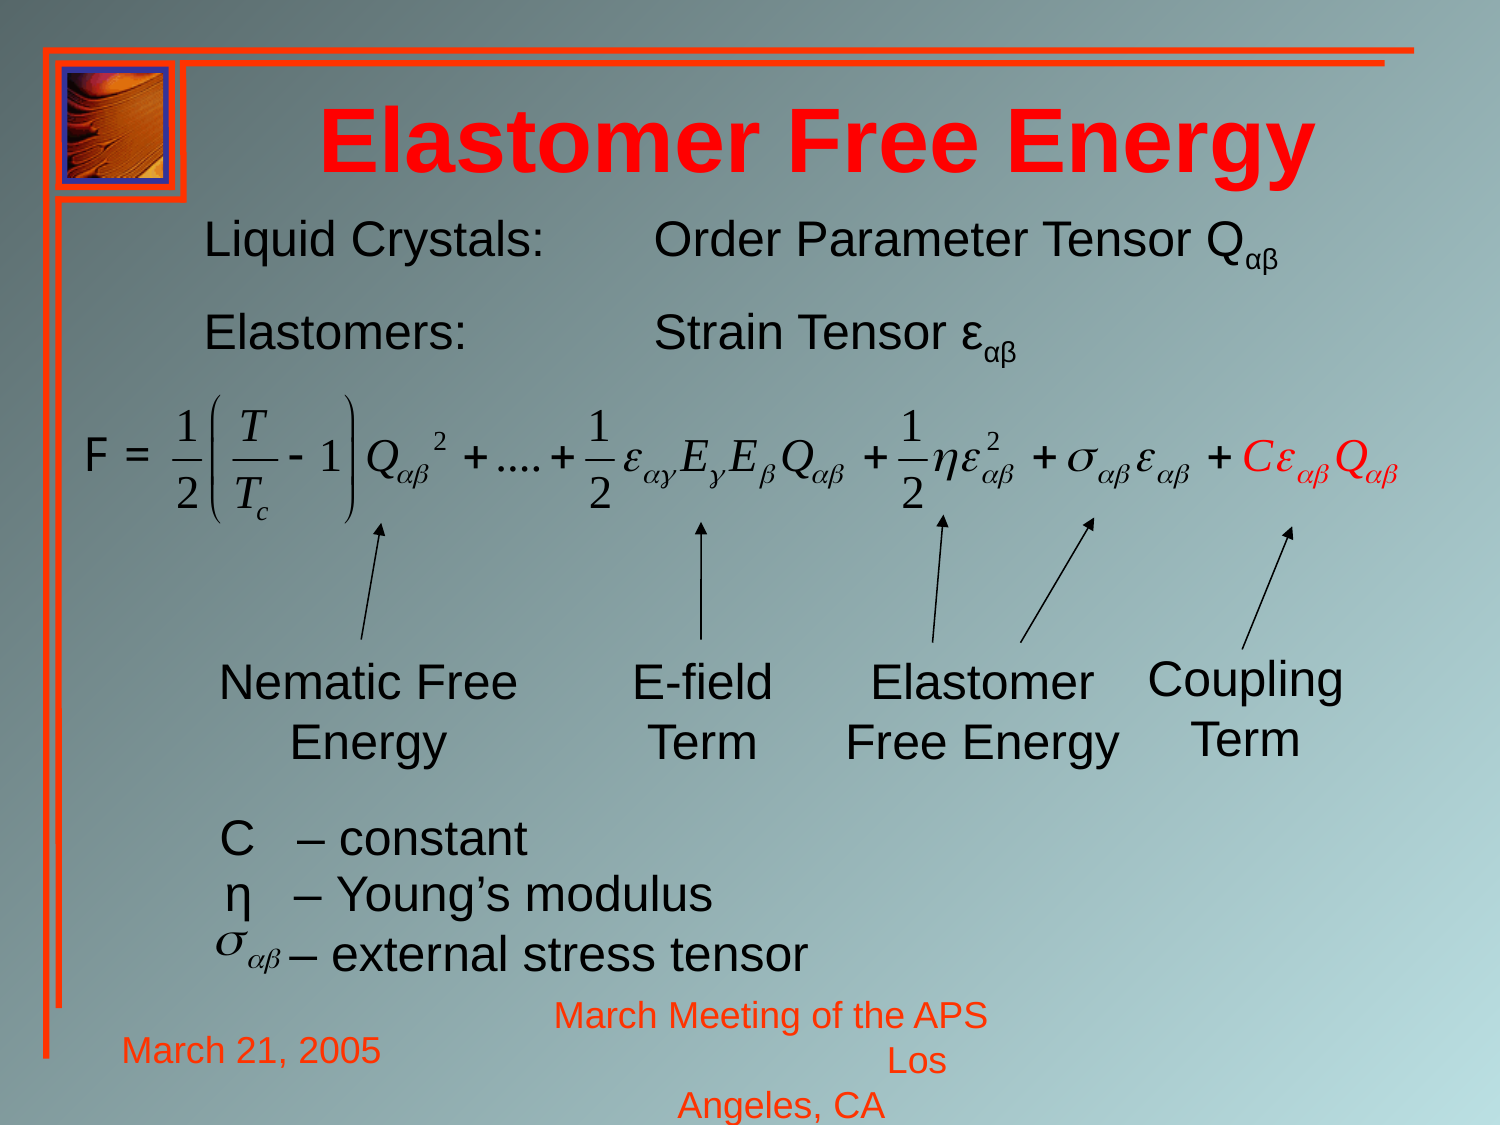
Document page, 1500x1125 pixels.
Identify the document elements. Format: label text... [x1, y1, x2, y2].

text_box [75, 384, 1408, 535]
text_box Coupling Term [1095, 638, 1396, 774]
text_box C – constant [204, 798, 834, 873]
text_box Elastomer Free Energy [819, 642, 1146, 778]
title Elastomer Free Energy [207, 41, 1429, 230]
picture [67, 73, 164, 178]
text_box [208, 906, 292, 985]
text_box Nematic Free Energy [192, 642, 545, 777]
text_box – external stress tensor [295, 913, 890, 989]
text_box η – Young’s modulus [195, 854, 826, 930]
text_box E-field Term [590, 642, 815, 778]
text_box Liquid Crystals: Order Parameter Tensor Qαβ Elastomers: Strain Tensor εαβ [188, 199, 1314, 376]
